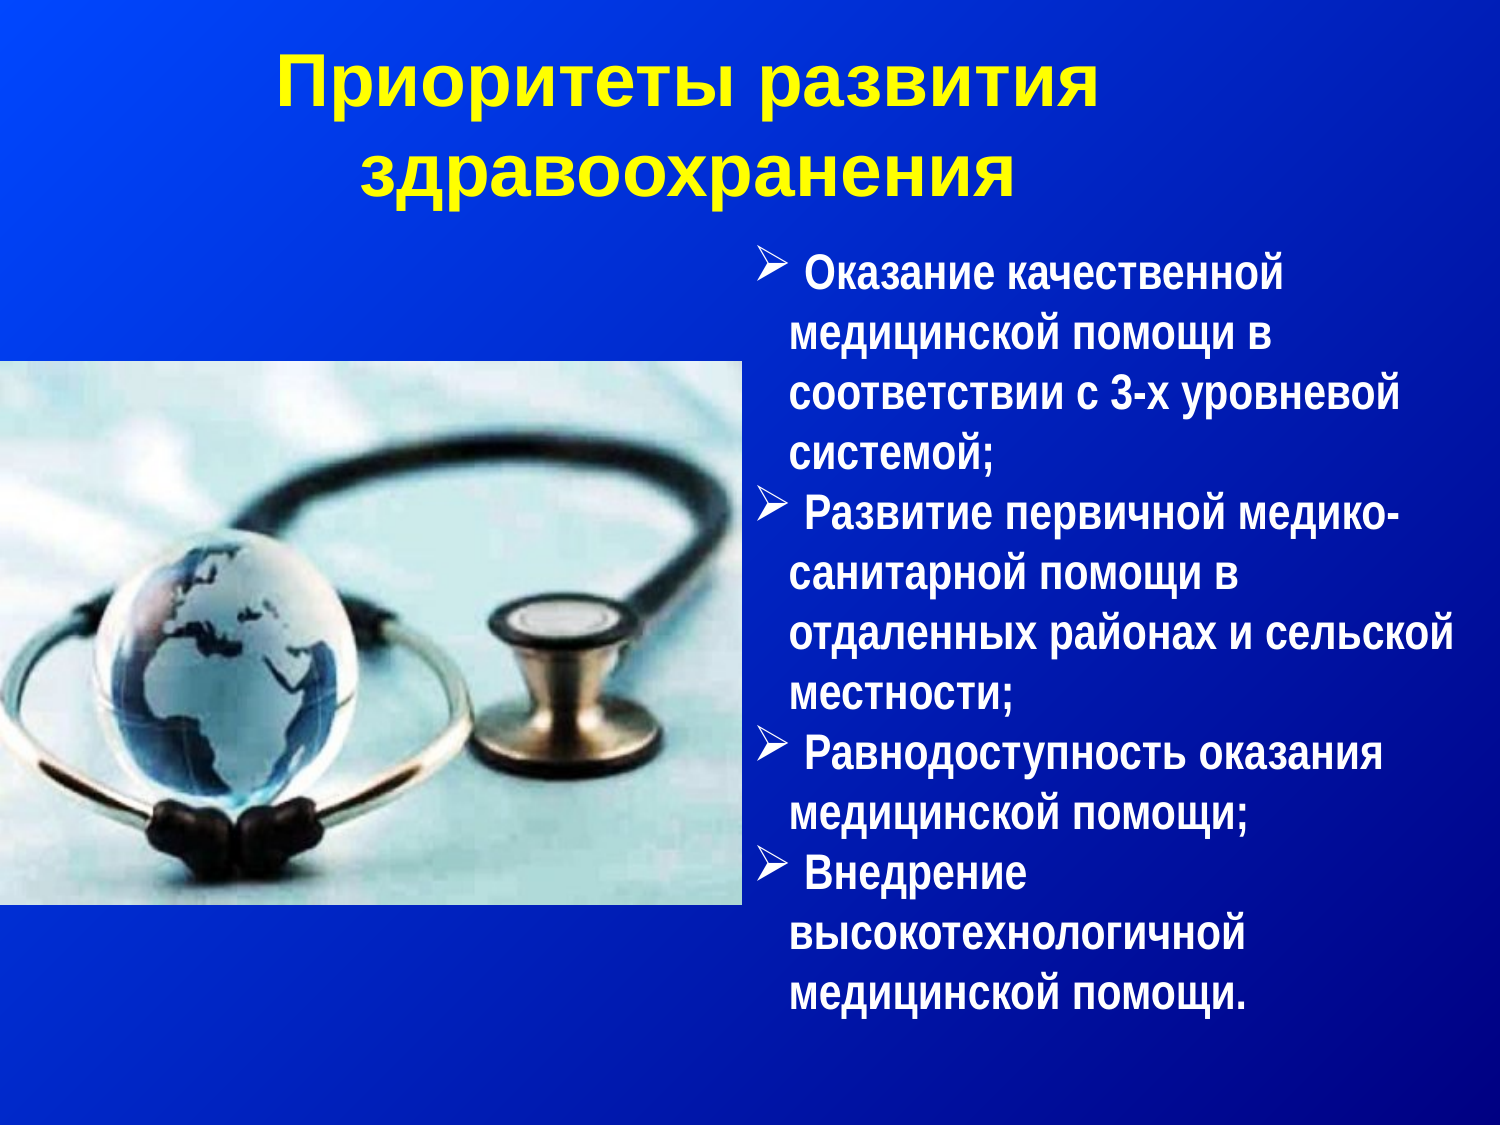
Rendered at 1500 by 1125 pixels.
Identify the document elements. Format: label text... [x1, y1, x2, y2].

title Приоритеты развития здравоохранения [76, 0, 1301, 243]
text_box Оказание качественной медицинской помощи в соответствии с 3-х уровневой системой; Развитие первичной медико-санитарной помощи в отдаленных районах и сельской местности; Равнодоступность оказания медицинской помощи; Внедрение высокотехнологичной медицинской помощи. [738, 231, 1500, 1027]
picture [0, 361, 742, 906]
